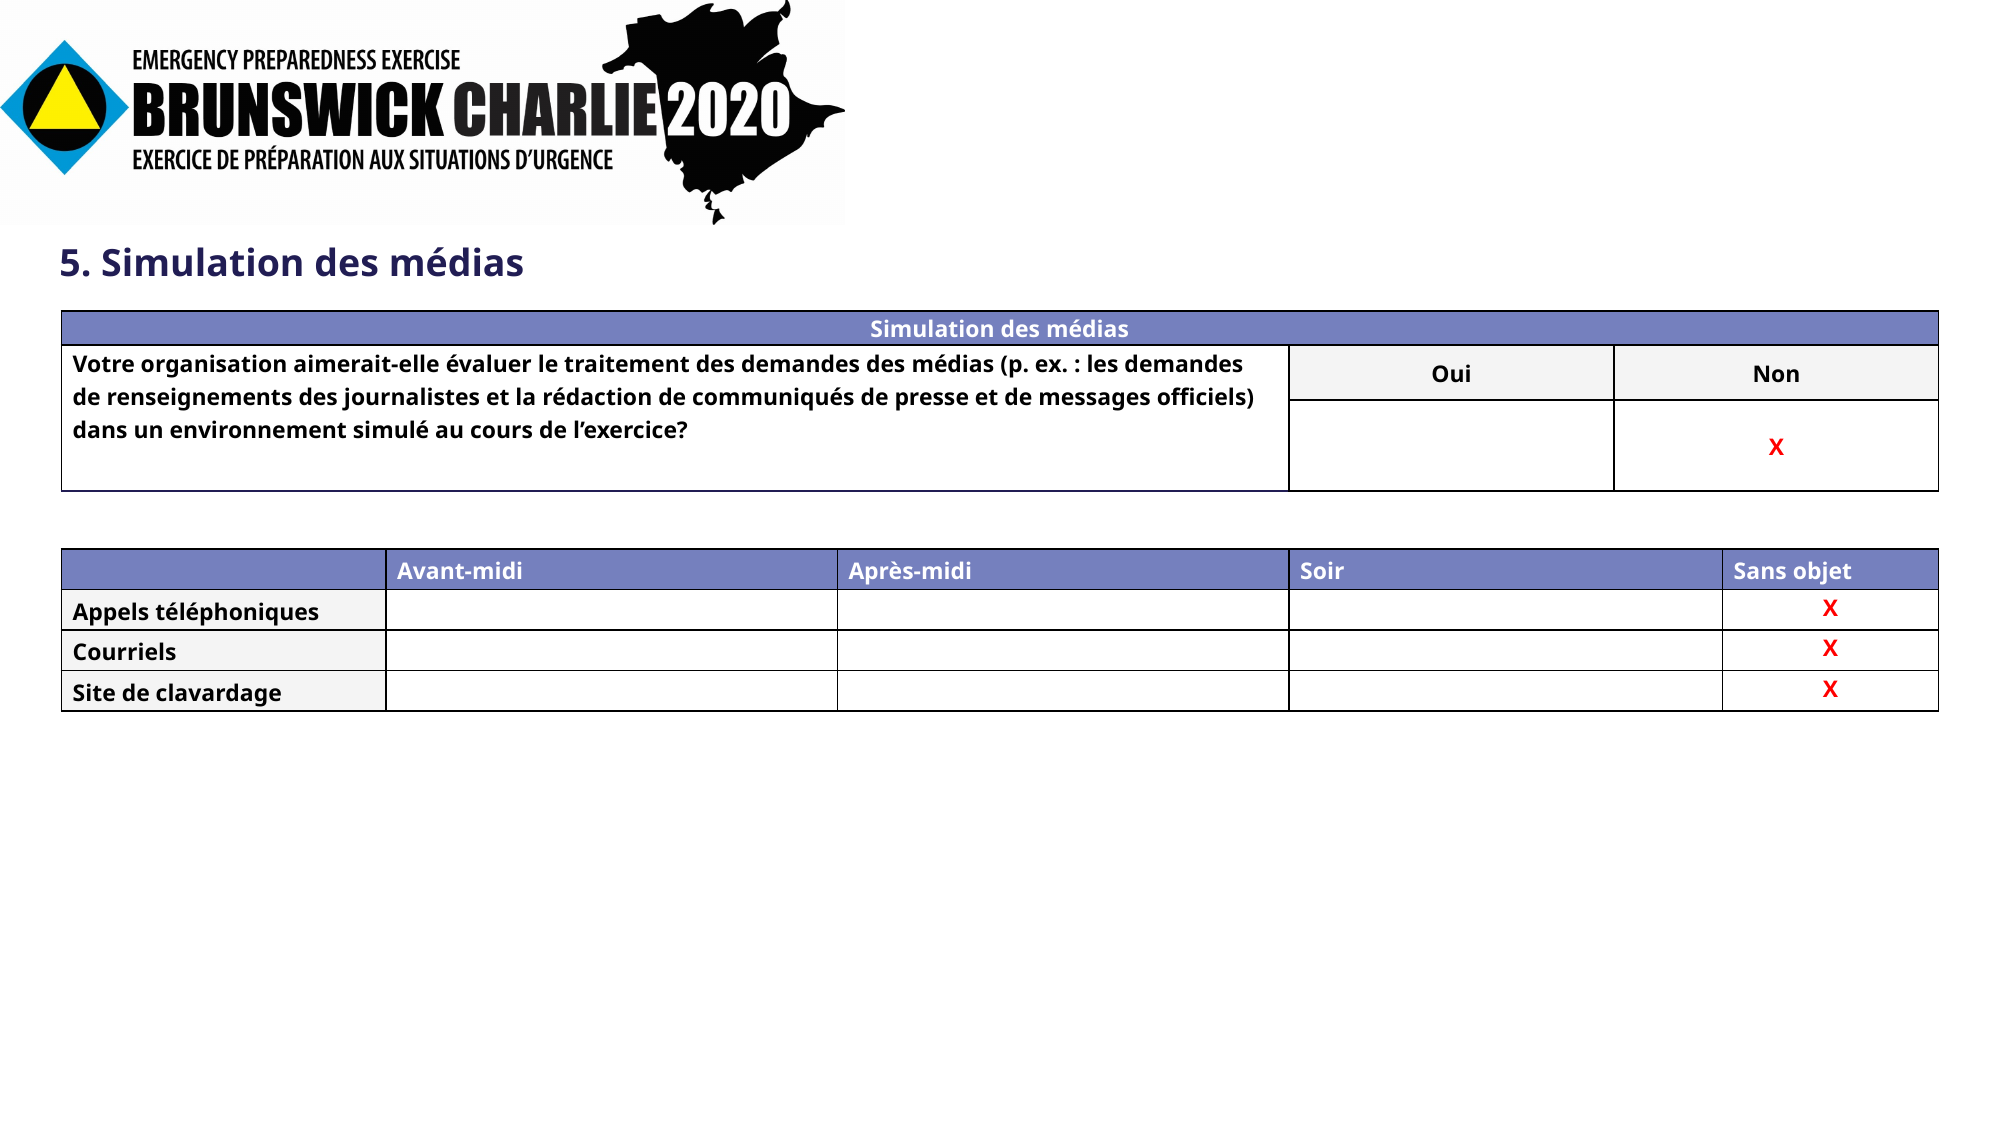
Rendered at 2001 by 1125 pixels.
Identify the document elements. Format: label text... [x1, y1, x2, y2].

table_header Avant-midi [387, 550, 837, 589]
table_cell Votre organisation aimerait-elle évaluer le traitement des demandes des médias (p. ex. : les demandes de renseignements des journalistes et la rédaction de communiqués de presse et de messages officiels) dans un environnement simulé au cours de l’exercice? [62, 346, 1288, 490]
table_header Après-midi [838, 550, 1288, 589]
table_header [62, 550, 385, 589]
table_cell X [1723, 631, 1938, 670]
table_cell [387, 671, 837, 710]
picture [23, 64, 106, 151]
table_cell X [1615, 401, 1938, 490]
table_cell [838, 590, 1288, 629]
table_cell [1290, 671, 1722, 710]
table_cell [838, 631, 1288, 670]
table_cell [387, 590, 837, 629]
text_box 5. Simulation des médias [44, 226, 540, 292]
table_cell [387, 631, 837, 670]
table_cell Courriels [62, 631, 385, 670]
table_header Soir [1290, 550, 1722, 589]
table_cell Non [1615, 346, 1938, 399]
table_cell X [1723, 590, 1938, 629]
table_cell Appels téléphoniques [62, 590, 385, 629]
table_cell [1290, 631, 1722, 670]
table_cell Site de clavardage [62, 671, 385, 710]
table_cell X [1723, 671, 1938, 710]
table_header Sans objet [1723, 550, 1938, 589]
table_cell [1290, 590, 1722, 629]
table_cell [838, 671, 1288, 710]
picture [0, 0, 845, 226]
table_cell Oui [1290, 346, 1613, 399]
table_cell [1290, 401, 1613, 490]
table_header Simulation des médias [62, 312, 1938, 344]
